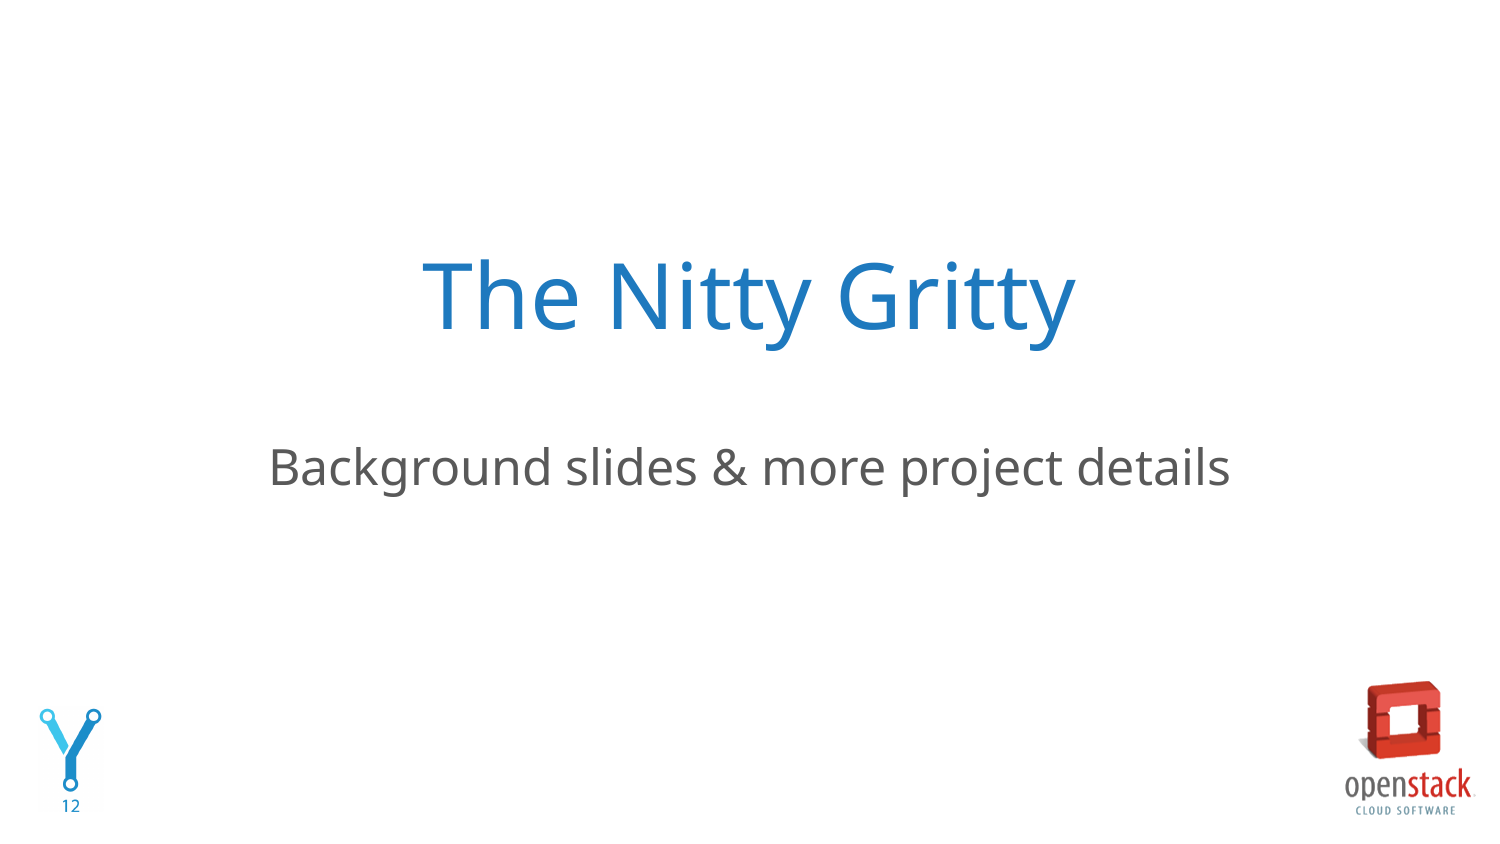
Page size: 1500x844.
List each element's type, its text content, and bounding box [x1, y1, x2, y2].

picture [1322, 662, 1500, 841]
title The Nitty Gritty [51, 269, 1449, 364]
list Background slides & more project details [51, 408, 1449, 750]
picture [38, 706, 104, 812]
